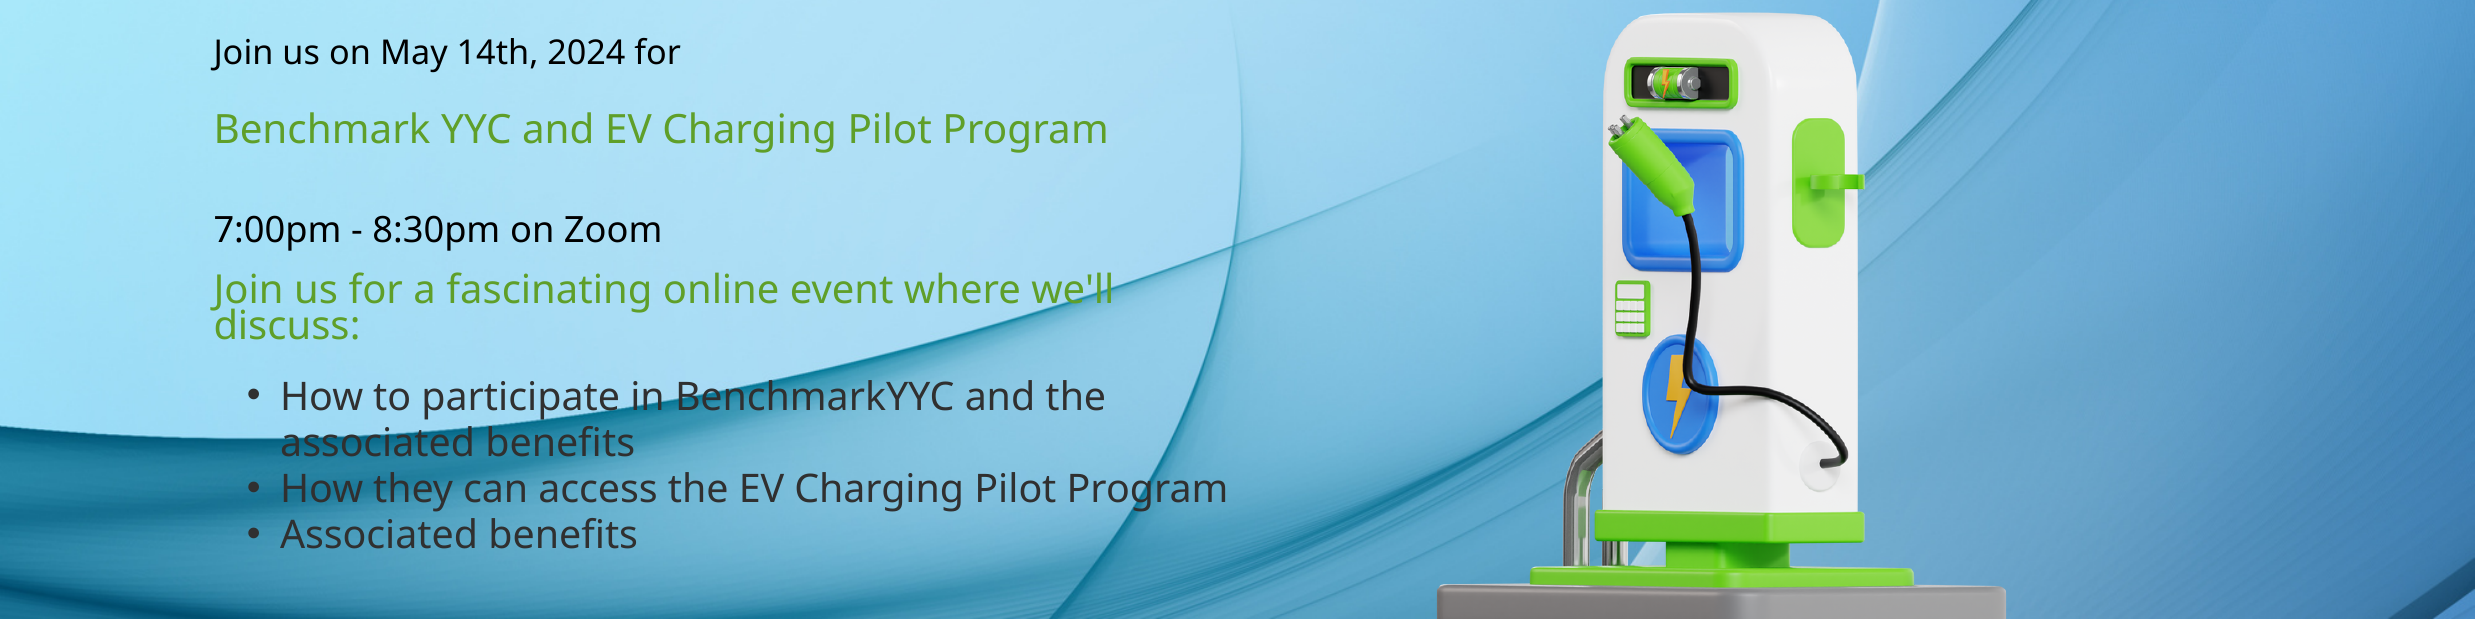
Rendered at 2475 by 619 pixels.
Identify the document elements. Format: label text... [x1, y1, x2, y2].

text_box [0, 0, 2475, 619]
text_box Join us for a fascinating online event where we'll discuss: How to participate in BenchmarkYYC and the associated benefits How they can access the EV Charging Pilot Program Associated benefits [213, 275, 1238, 591]
text_box Join us on May 14th, 2024 for Benchmark YYC and EV Charging Pilot Program 7:00pm - 8:30pm on Zoom [213, 0, 1238, 250]
text_box [1436, 12, 2007, 619]
